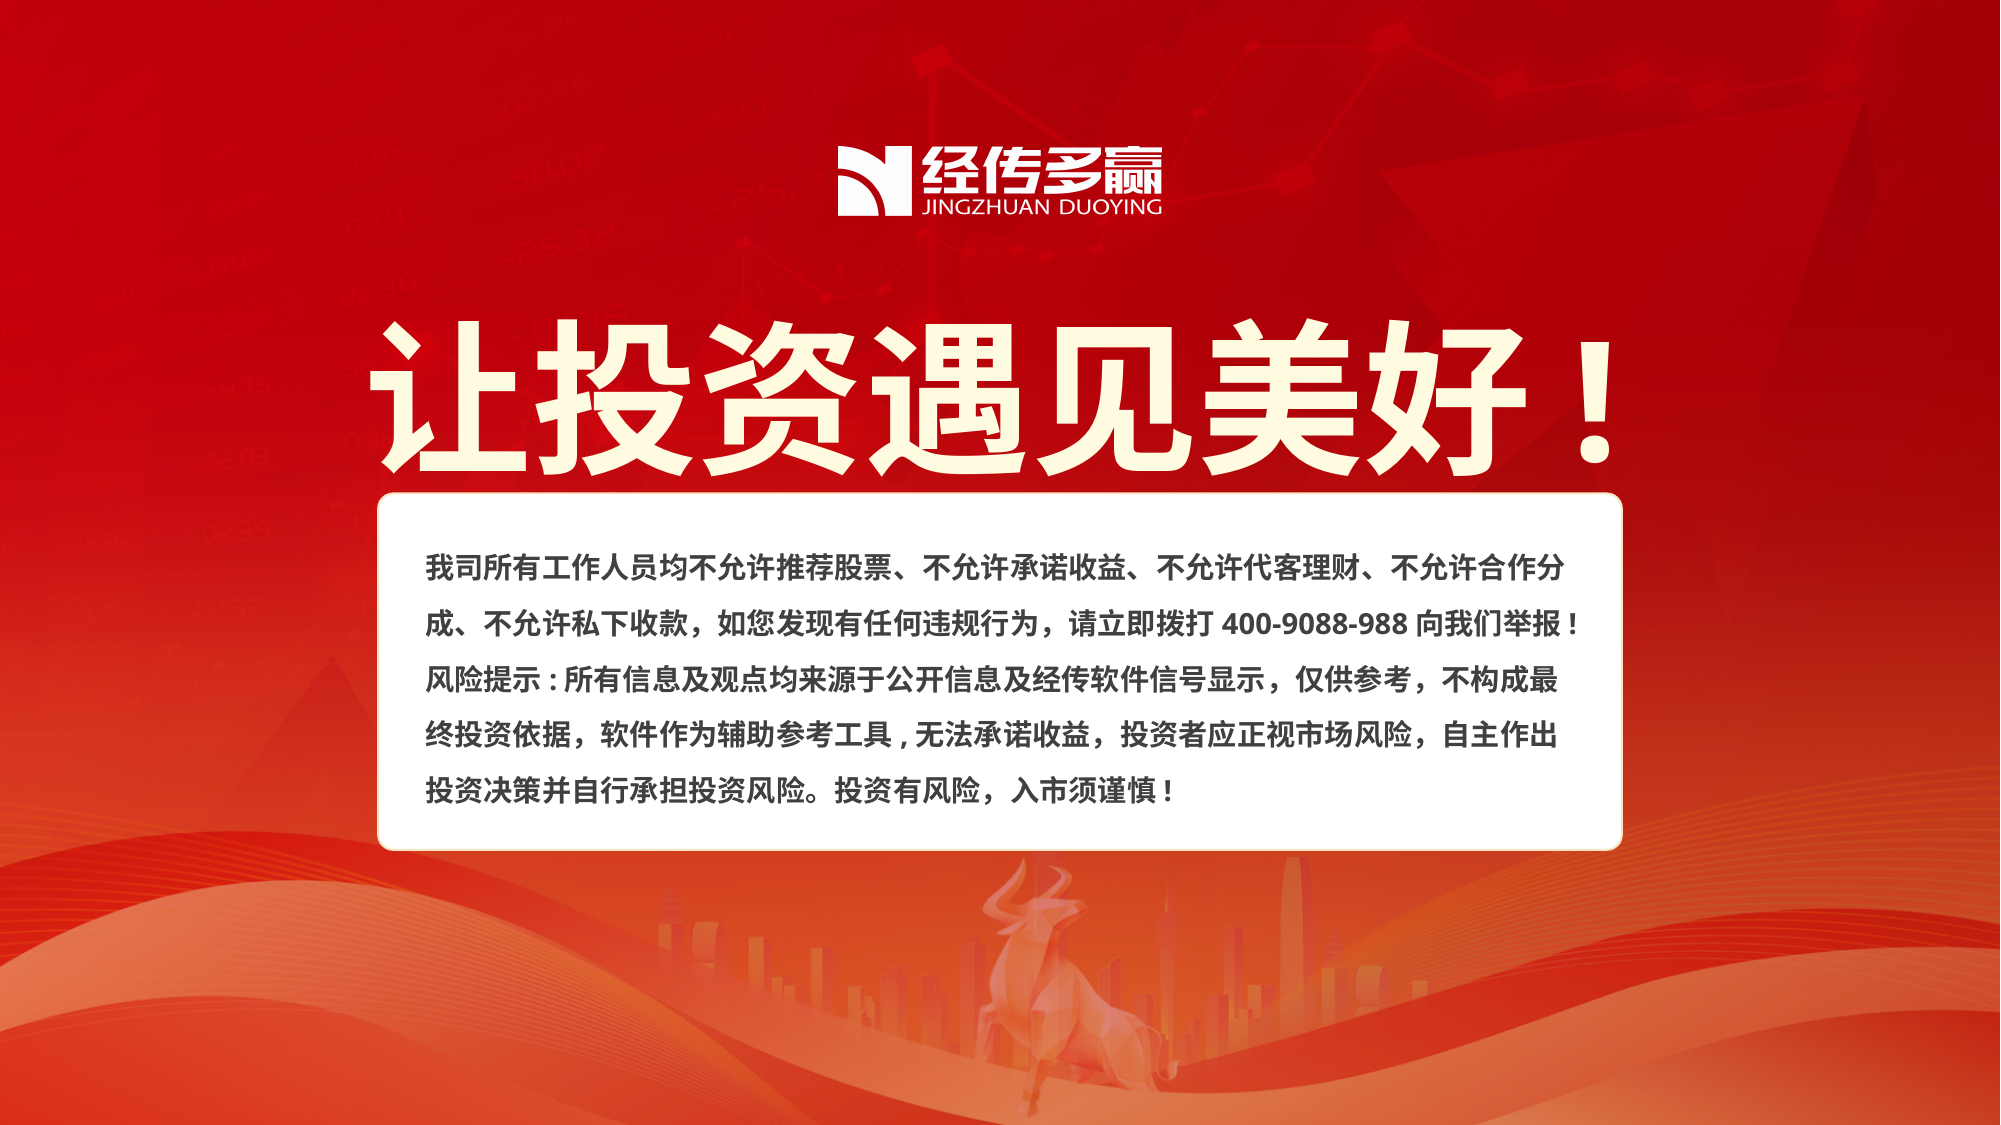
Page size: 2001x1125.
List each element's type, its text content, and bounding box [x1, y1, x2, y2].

picture [0, 0, 2000, 1125]
text_box [377, 492, 1623, 851]
text_box 让投资遇见美好! [349, 287, 1635, 502]
text_box 我司所有工作人员均不允许推荐股票、不允许承诺收益、不允许代客理财、不允许合作分成、不允许私下收款，如您发现有任何违规行为，请立即拨打400-9088-988向我们举报! 风险提示:所有信息及观点均来源于公开信息及经传软件信号显示，仅供参考，不构成最终投资依据，软件作为辅助参考工具,无法承诺收益，投资者应正视市场风险，自主作出投资决策并自行承担投资风险。投资有风险，入市须谨慎! [410, 520, 1595, 815]
